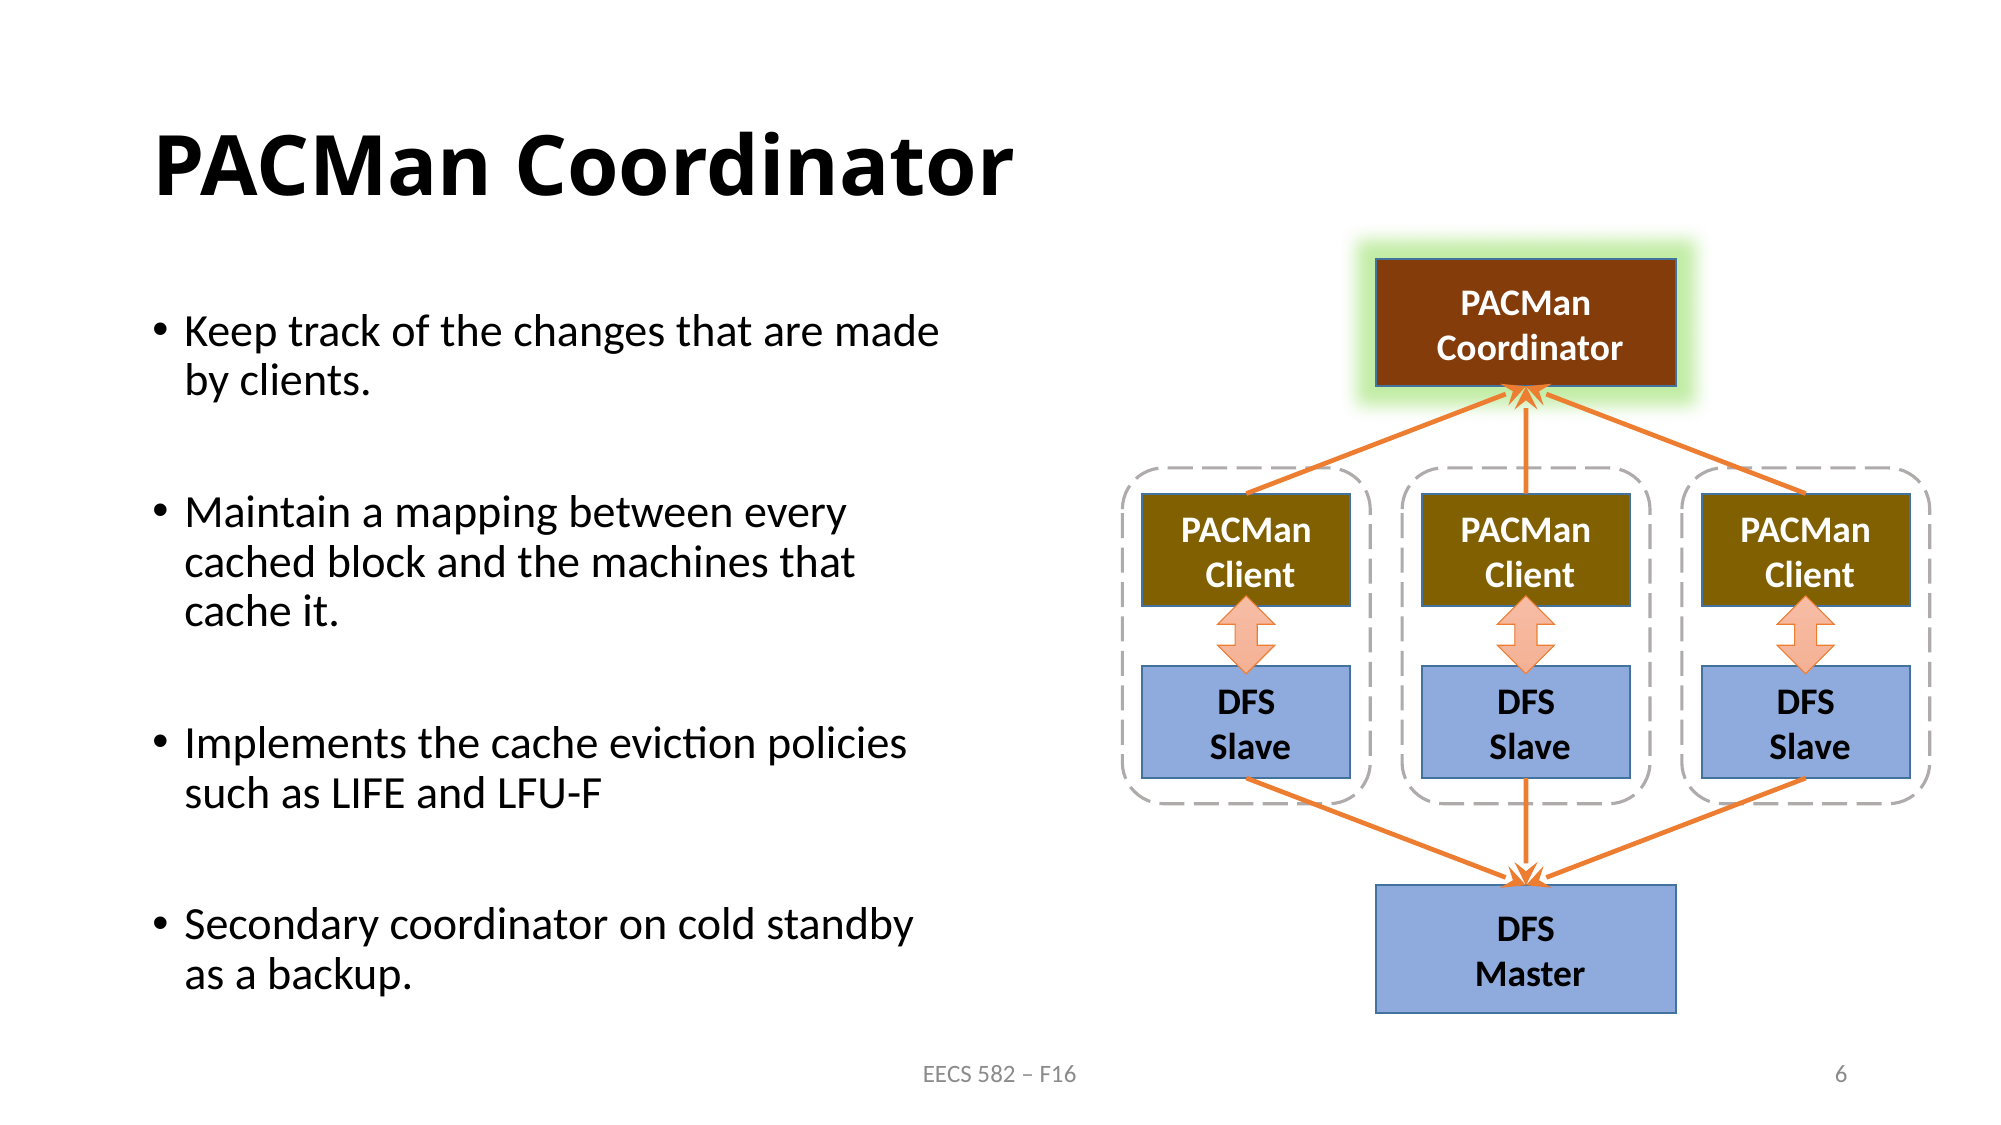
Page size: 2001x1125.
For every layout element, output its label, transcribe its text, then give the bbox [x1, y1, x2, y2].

title PACMan Coordinator [137, 59, 1863, 278]
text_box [1122, 259, 1930, 1013]
list Keep track of the changes that are made by clients. Maintain a mapping between every cached block and the machines that cache it. Implements the cache eviction policies such as LIFE and LFU-F Secondary coordinator on cold standby as a backup. [137, 298, 964, 1013]
slide_number 6 [1412, 1042, 1863, 1103]
footer EECS 582 – F16 [662, 1042, 1338, 1103]
